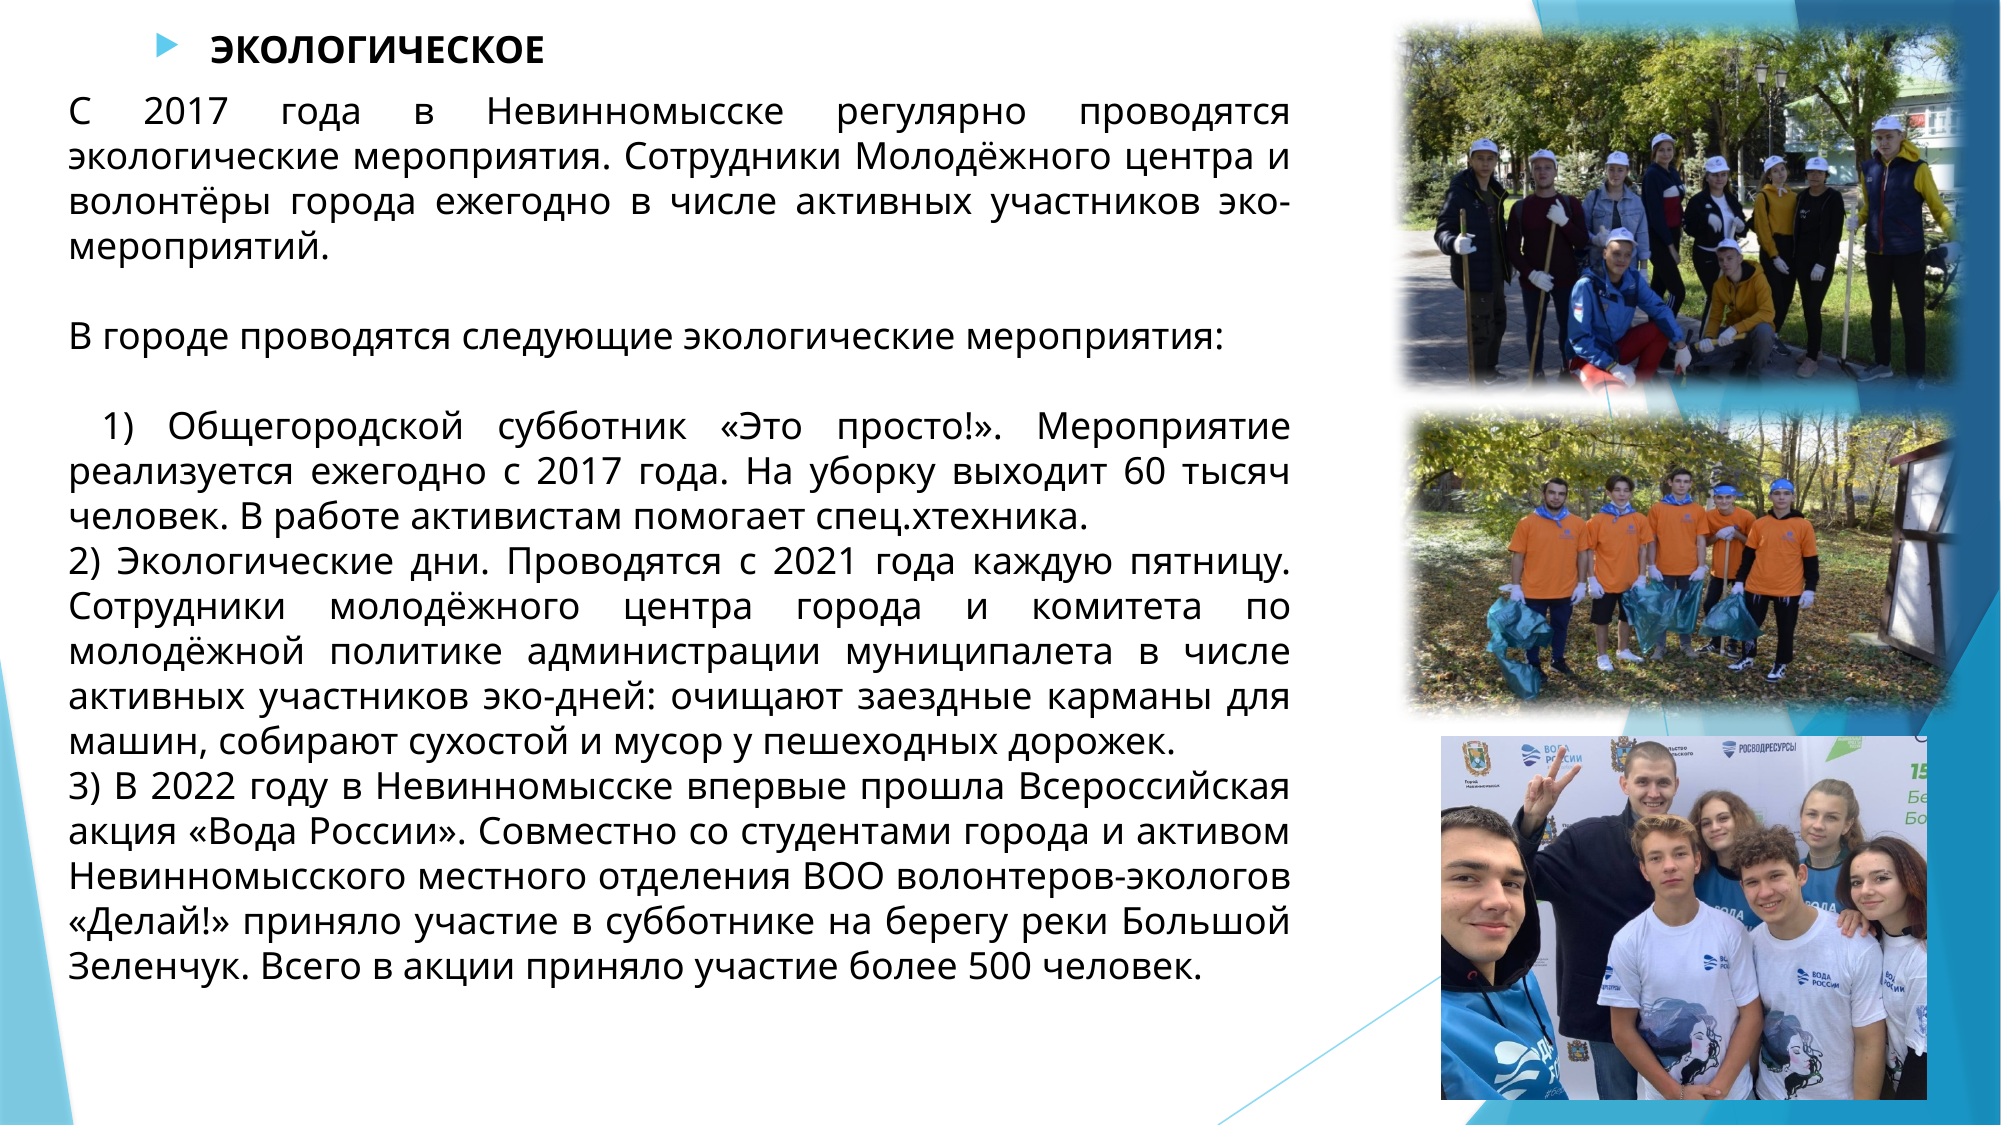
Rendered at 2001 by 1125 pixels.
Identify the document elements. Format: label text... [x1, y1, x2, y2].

text_box С 2017 года в Невинномысске регулярно проводятся экологические мероприятия. Сотрудники Молодёжного центра и волонтёры города ежегодно в числе активных участников эко-мероприятий. В городе проводятся следующие экологические мероприятия: 1) Общегородской субботник «Это просто!». Мероприятие реализуется ежегодно с 2017 года. На уборку выходит 60 тысяч человек. В работе активистам помогает спец.хтехника. 2) Экологические дни. Проводятся с 2021 года каждую пятницу. Сотрудники молодёжного центра города и комитета по молодёжной политике администрации муниципалета в числе активных участников эко-дней: очищают заездные карманы для машин, собирают сухостой и мусор у пешеходных дорожек. 3) В 2022 году в Невинномысске впервые прошла Всероссийская акция «Вода России». Совместно со студентами города и активом Невинномысского местного отделения ВОО волонтеров-экологов «Делай!» приняло участие в субботнике на берегу реки Большой Зеленчук. Всего в акции приняло участие более 500 человек. [53, 79, 1307, 1125]
list ЭКОЛОГИЧЕСКОЕ [0, 18, 1055, 656]
picture [1440, 735, 1928, 1101]
picture [1388, 14, 1972, 726]
